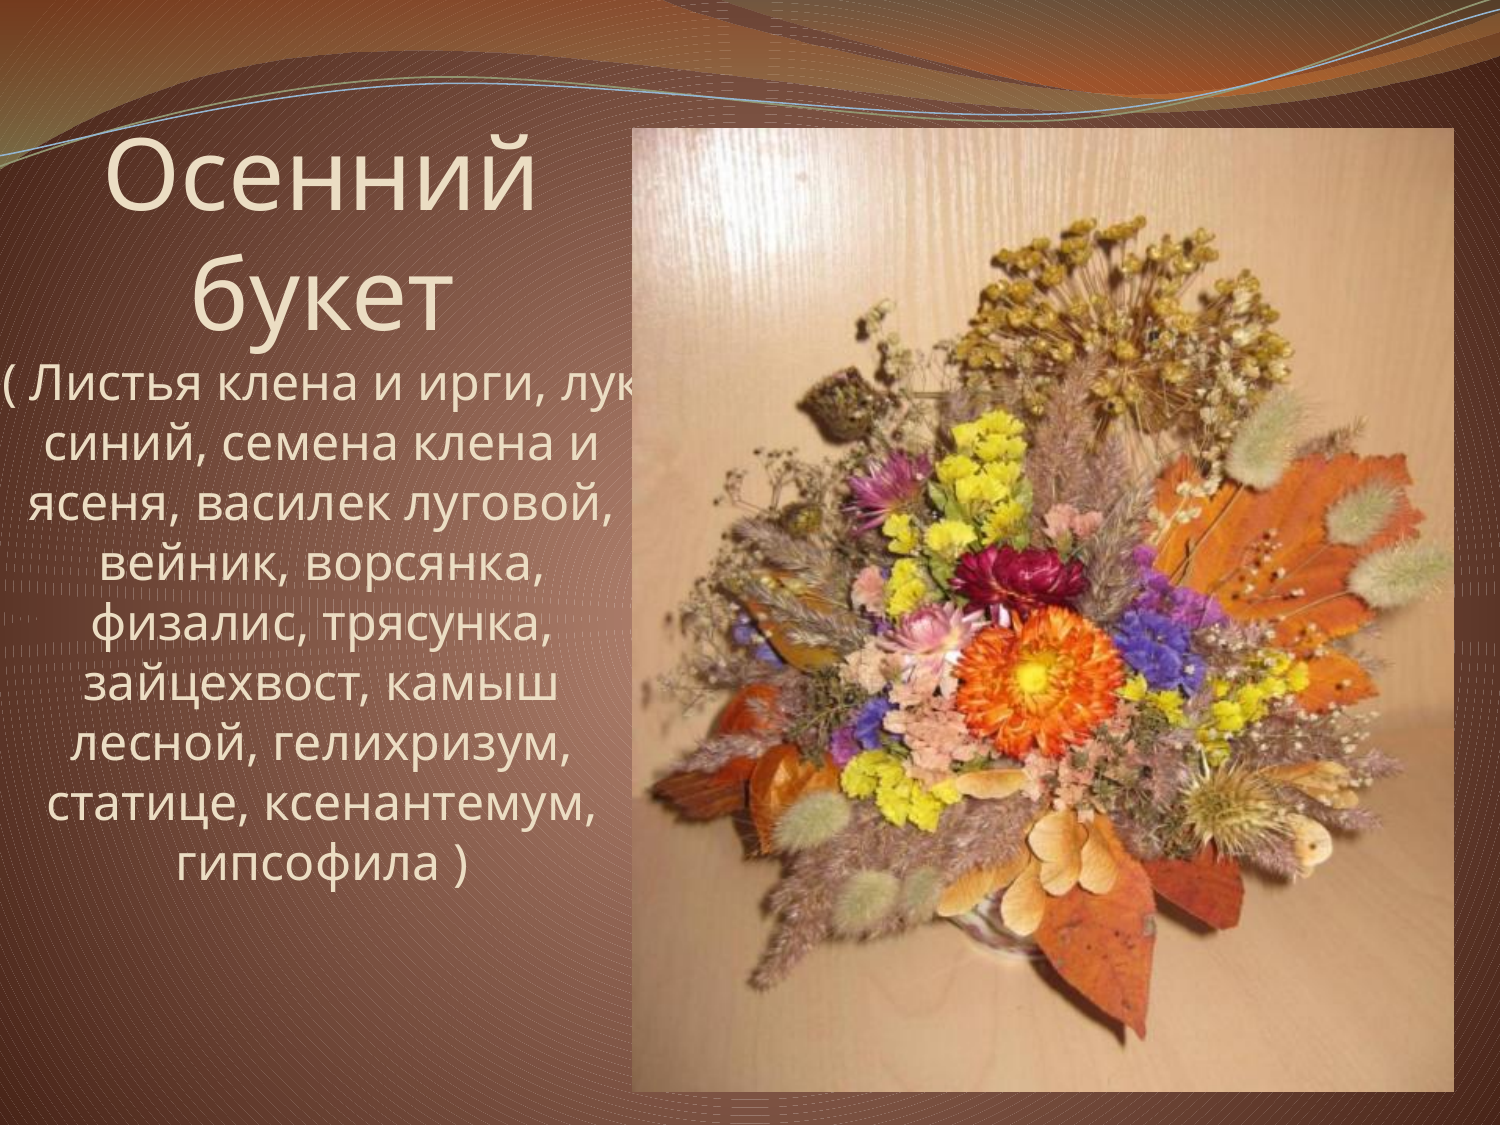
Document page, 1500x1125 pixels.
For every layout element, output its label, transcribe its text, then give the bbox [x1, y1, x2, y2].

title Осенний букет ( Листья клена и ирги, лук синий, семена клена и ясеня, василек луговой, вейник, ворсянка, физалис, трясунка, зайцехвост, камыш лесной, гелихризум, статице, ксенантемум, гипсофила ) [0, 105, 645, 891]
picture [632, 128, 1454, 1093]
